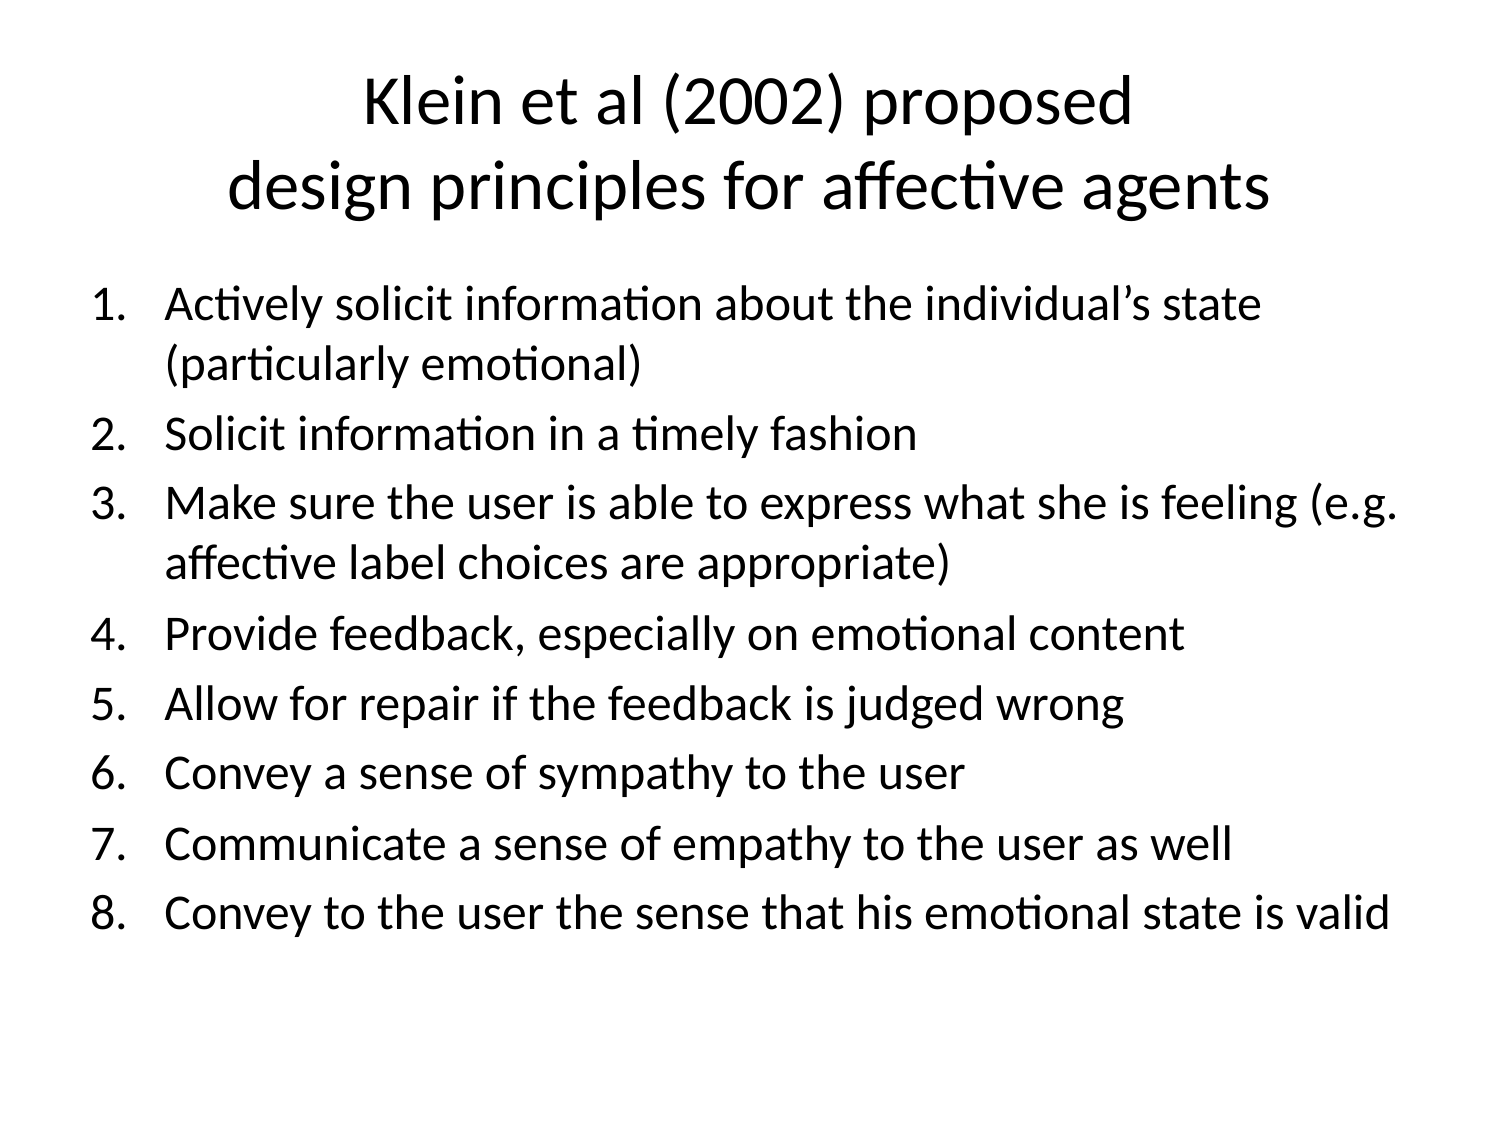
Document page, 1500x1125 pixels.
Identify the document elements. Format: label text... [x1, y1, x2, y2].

list Actively solicit information about the individual’s state (particularly emotional) Solicit information in a timely fashion Make sure the user is able to express what she is feeling (e.g. affective label choices are appropriate) Provide feedback, especially on emotional content Allow for repair if the feedback is judged wrong Convey a sense of sympathy to the user Communicate a sense of empathy to the user as well Convey to the user the sense that his emotional state is valid [75, 262, 1425, 1005]
title Klein et al (2002) proposed design principles for affective agents [75, 45, 1425, 233]
